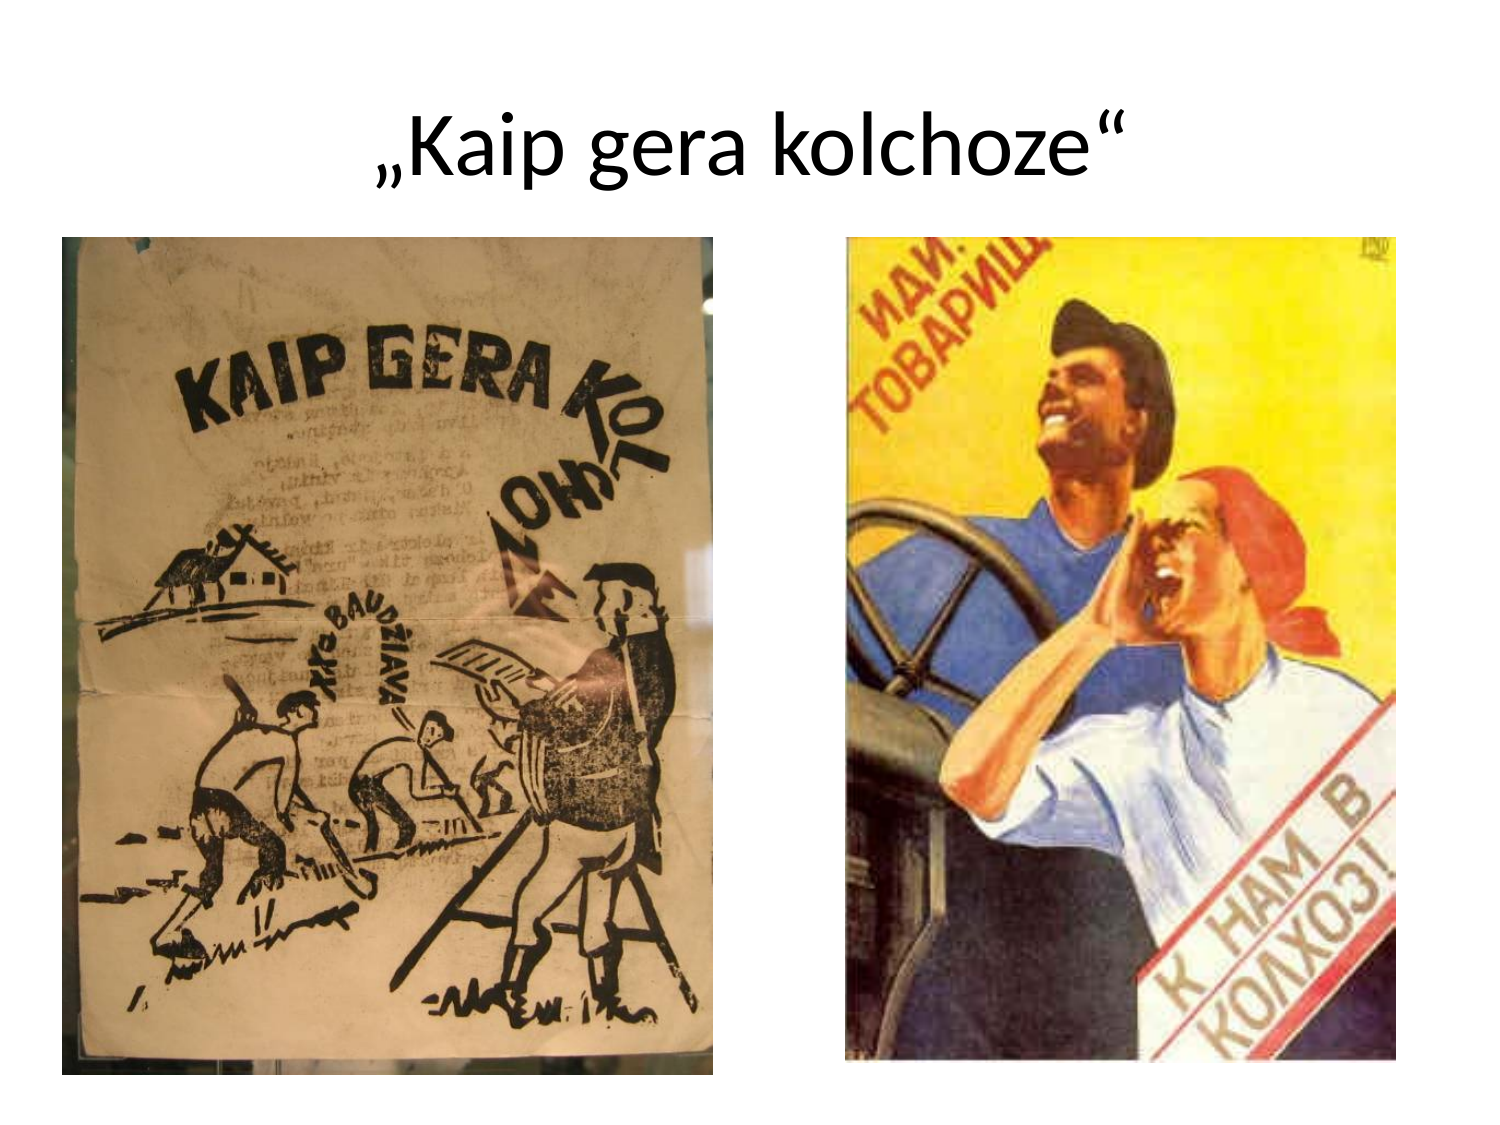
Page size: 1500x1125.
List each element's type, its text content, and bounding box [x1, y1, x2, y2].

title „Kaip gera kolchoze“ [75, 45, 1425, 233]
picture [62, 237, 713, 1075]
picture [845, 237, 1397, 1063]
